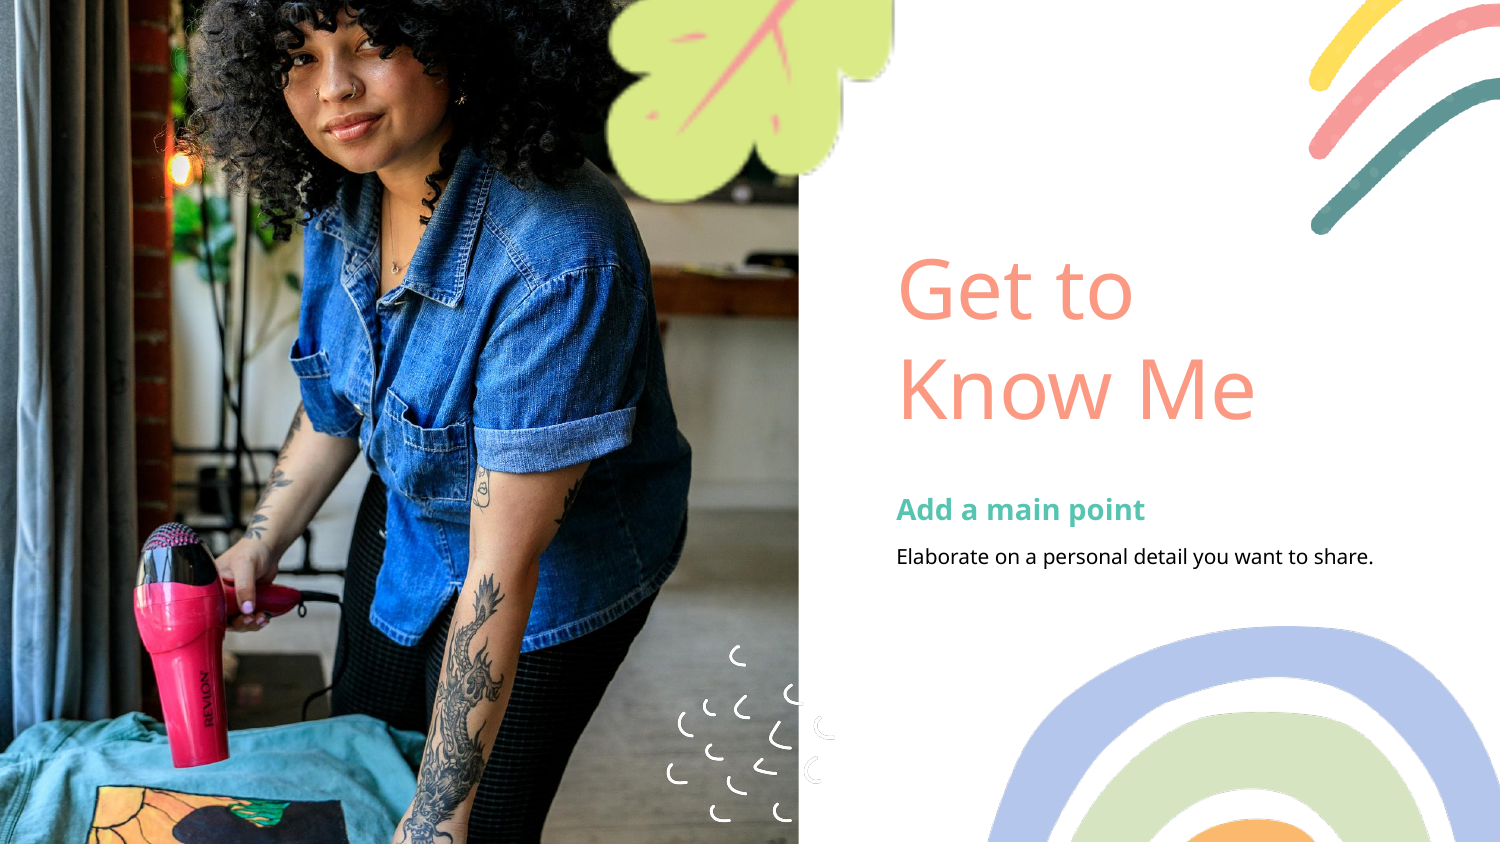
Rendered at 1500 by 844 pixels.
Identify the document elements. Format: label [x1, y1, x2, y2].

picture [1302, 0, 1500, 237]
text_box [895, 236, 1456, 565]
picture [0, 0, 897, 844]
picture [960, 626, 1500, 842]
